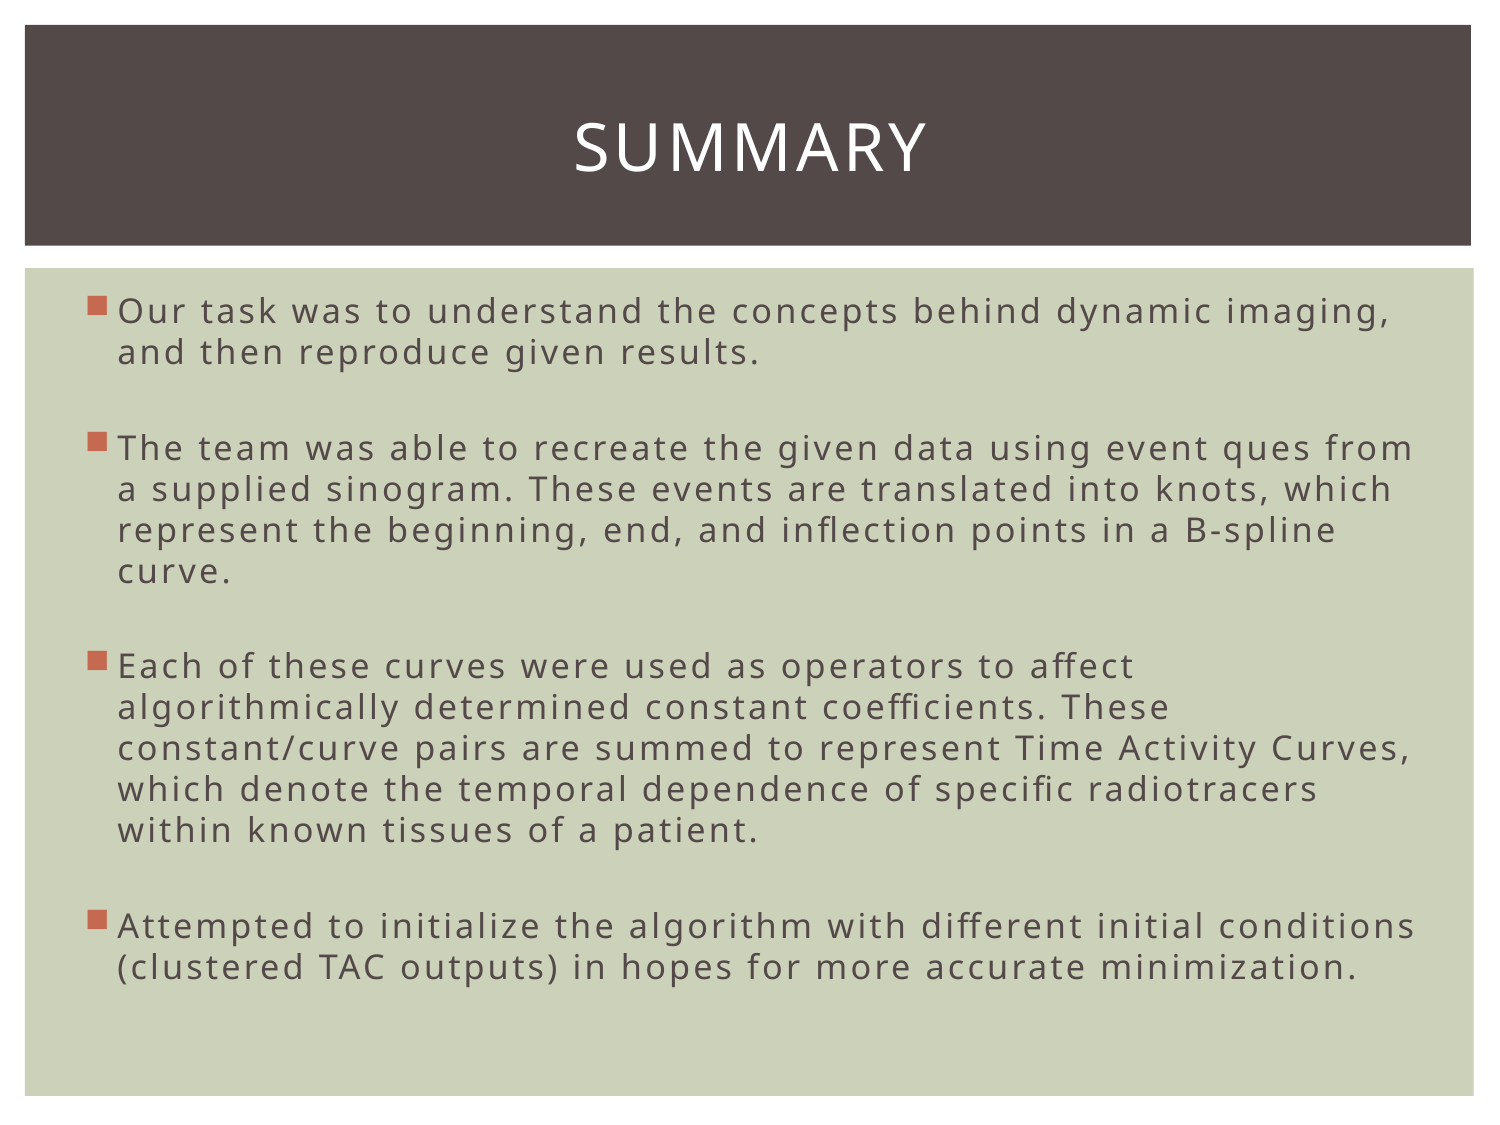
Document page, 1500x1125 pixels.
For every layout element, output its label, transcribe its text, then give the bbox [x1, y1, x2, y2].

list Our task was to understand the concepts behind dynamic imaging, and then reproduce given results. The team was able to recreate the given data using event ques from a supplied sinogram. These events are translated into knots, which represent the beginning, end, and inflection points in a B-spline curve. Each of these curves were used as operators to affect algorithmically determined constant coefficients. These constant/curve pairs are summed to represent Time Activity Curves, which denote the temporal dependence of specific radiotracers within known tissues of a patient. Attempted to initialize the algorithm with different initial conditions (clustered TAC outputs) in hopes for more accurate minimization. [62, 281, 1442, 1005]
title Summary [62, 58, 1438, 232]
